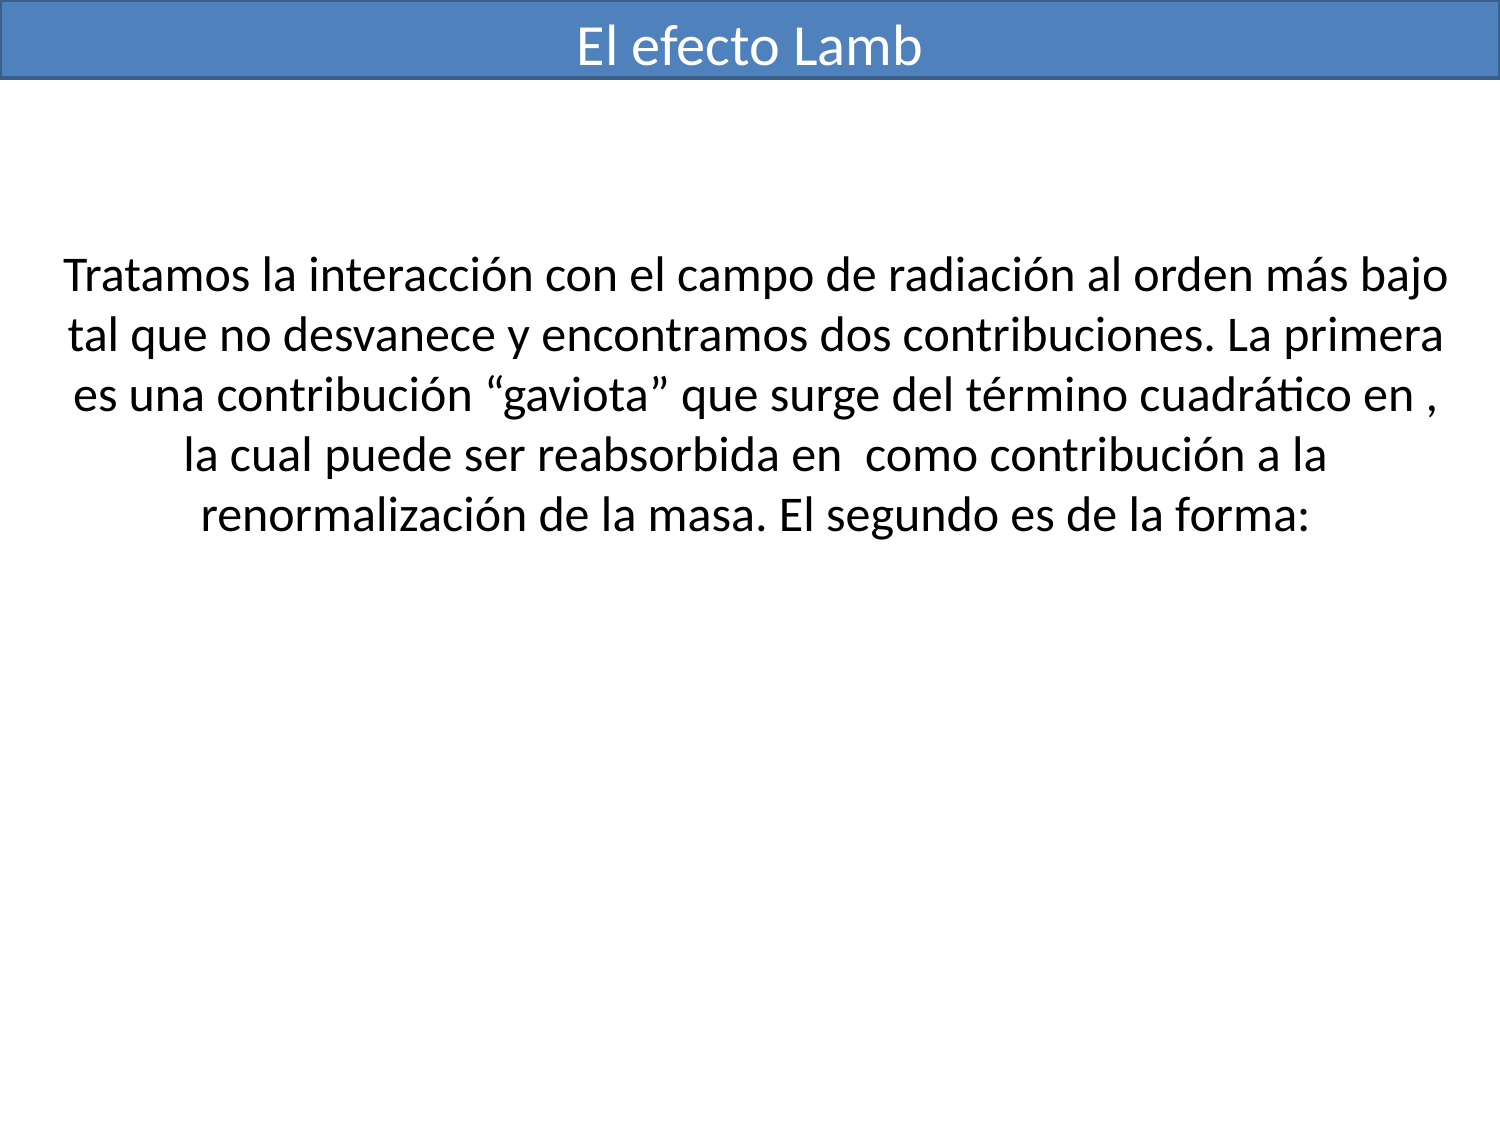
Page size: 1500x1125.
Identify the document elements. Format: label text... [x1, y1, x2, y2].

text_box El efecto Lamb [0, 0, 1500, 85]
